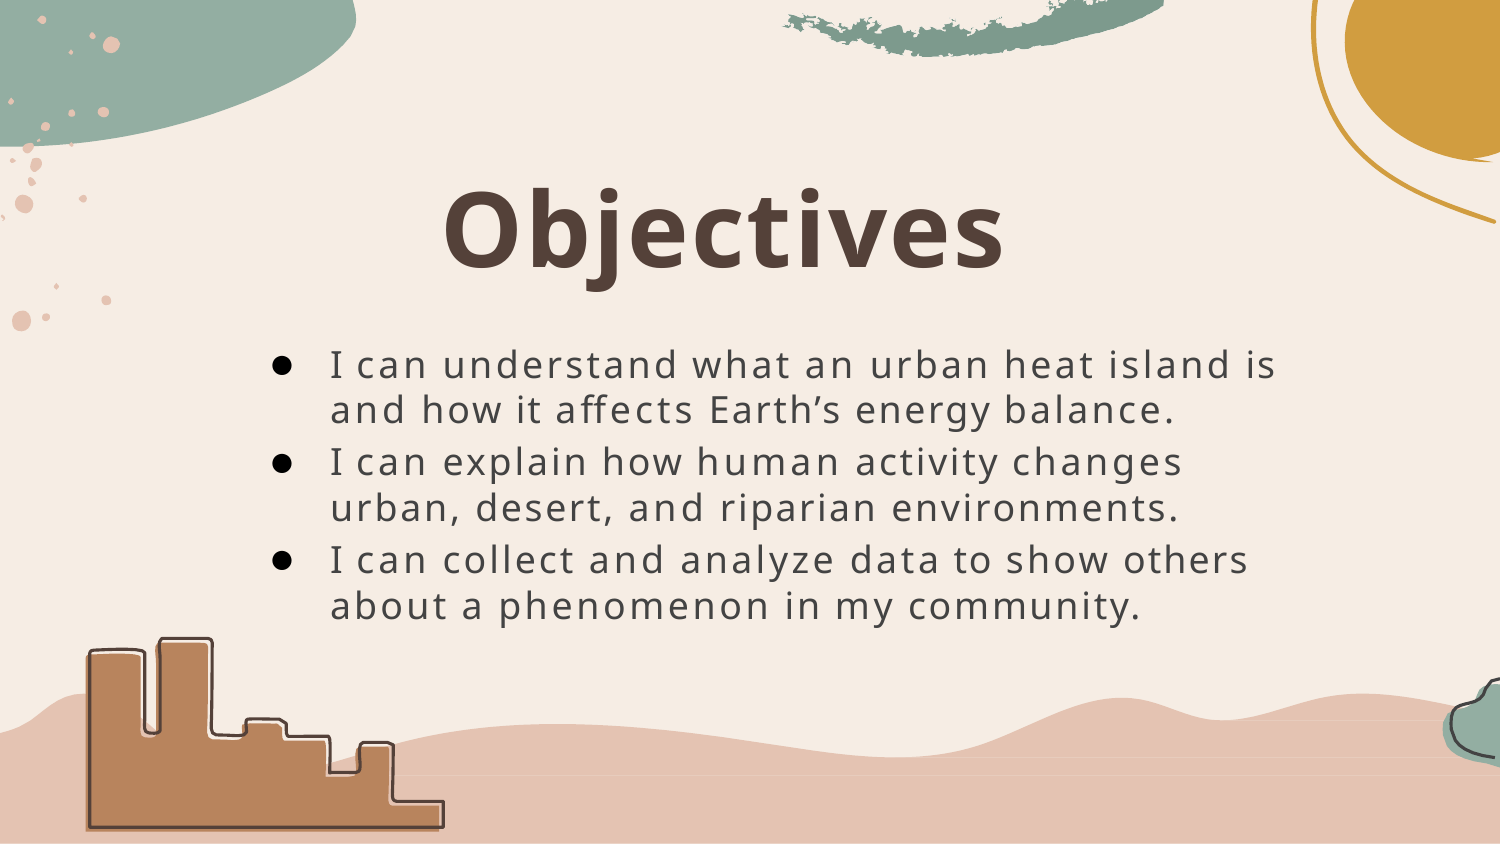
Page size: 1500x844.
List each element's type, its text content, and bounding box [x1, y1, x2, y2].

text_box I can understand what an urban heat island is and how it affects Earth’s energy balance. I can explain how human activity changes urban, desert, and riparian environments. I can collect and analyze data to show others about a phenomenon in my community. [266, 338, 1343, 627]
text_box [1310, 0, 1500, 225]
text_box [0, 693, 1500, 844]
picture [780, 0, 1165, 57]
title Objectives [438, 160, 1050, 304]
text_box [1442, 676, 1500, 768]
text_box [0, 0, 357, 332]
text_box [85, 636, 446, 833]
